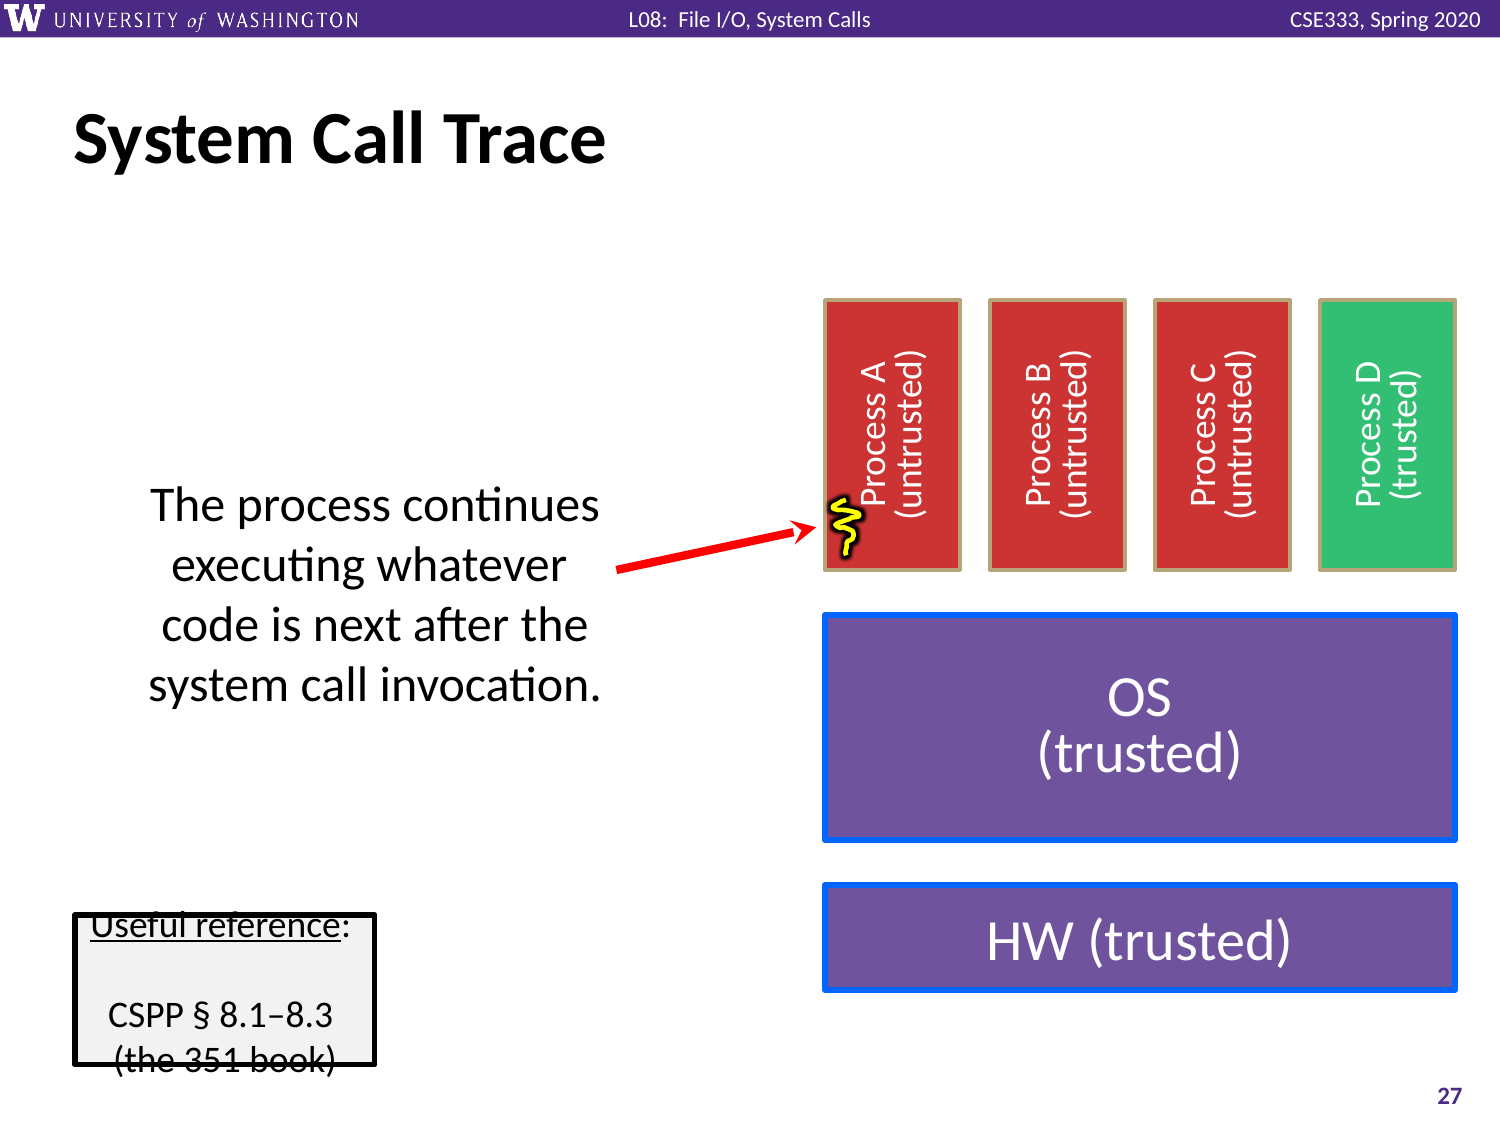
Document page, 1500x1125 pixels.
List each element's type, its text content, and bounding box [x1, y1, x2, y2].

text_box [616, 526, 817, 571]
slide_number 27 [1400, 1065, 1500, 1125]
text_box The process continues executing whatever code is next after the system call invocation. [89, 464, 660, 720]
title System Call Trace [58, 71, 1438, 197]
picture [4, 4, 358, 32]
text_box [824, 299, 1456, 991]
text_box Useful reference: CSPP § 8.1–8.3 (the 351 book) [74, 914, 375, 1065]
